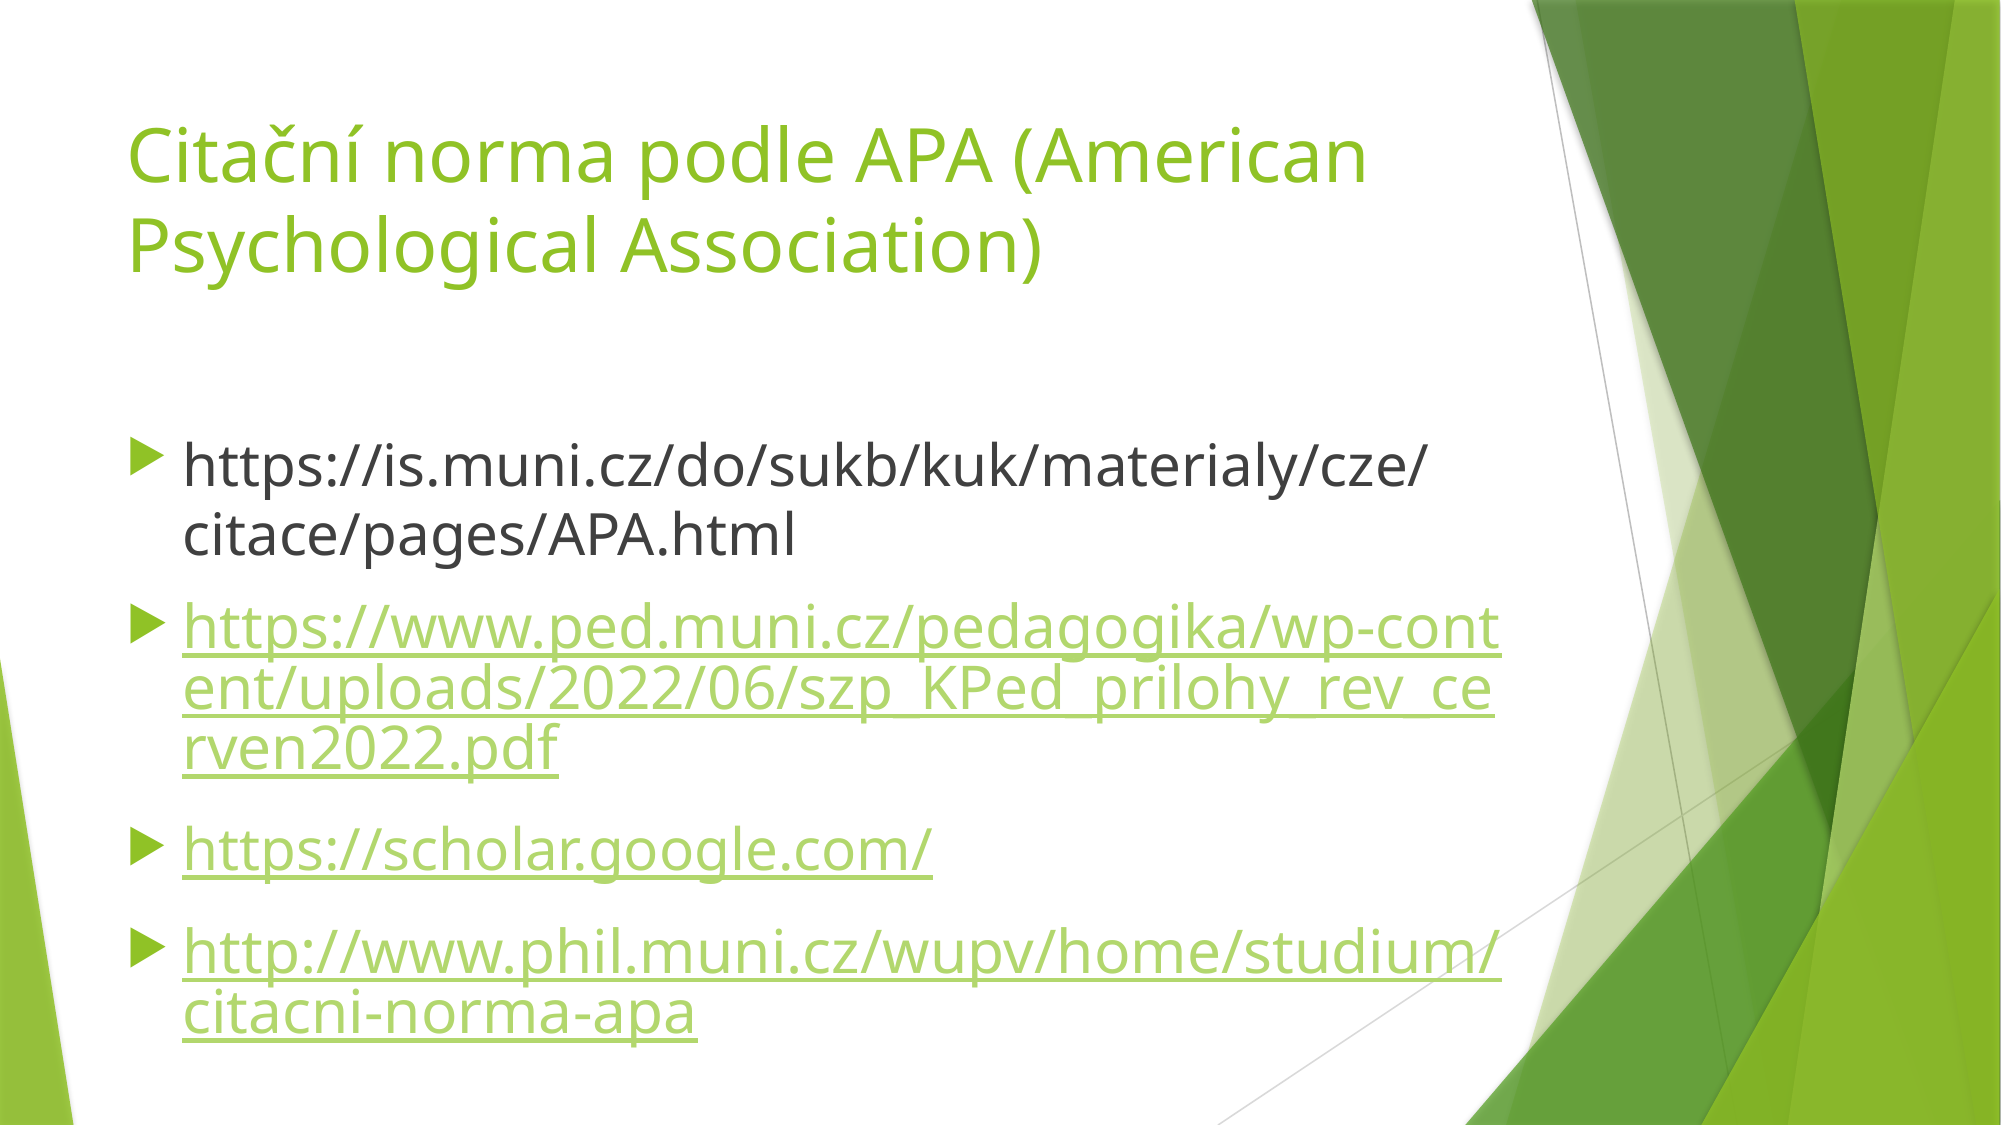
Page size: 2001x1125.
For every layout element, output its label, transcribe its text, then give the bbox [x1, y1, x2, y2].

list https://is.muni.cz/do/sukb/kuk/materialy/cze/citace/pages/APA.html https://www.ped.muni.cz/pedagogika/wp-content/uploads/2022/06/szp_KPed_prilohy_rev_cerven2022.pdf https://scholar.google.com/ http://www.phil.muni.cz/wupv/home/studium/citacni-norma-apa [111, 354, 1522, 1095]
title Citační norma podle APA (American Psychological Association) [111, 99, 1582, 322]
